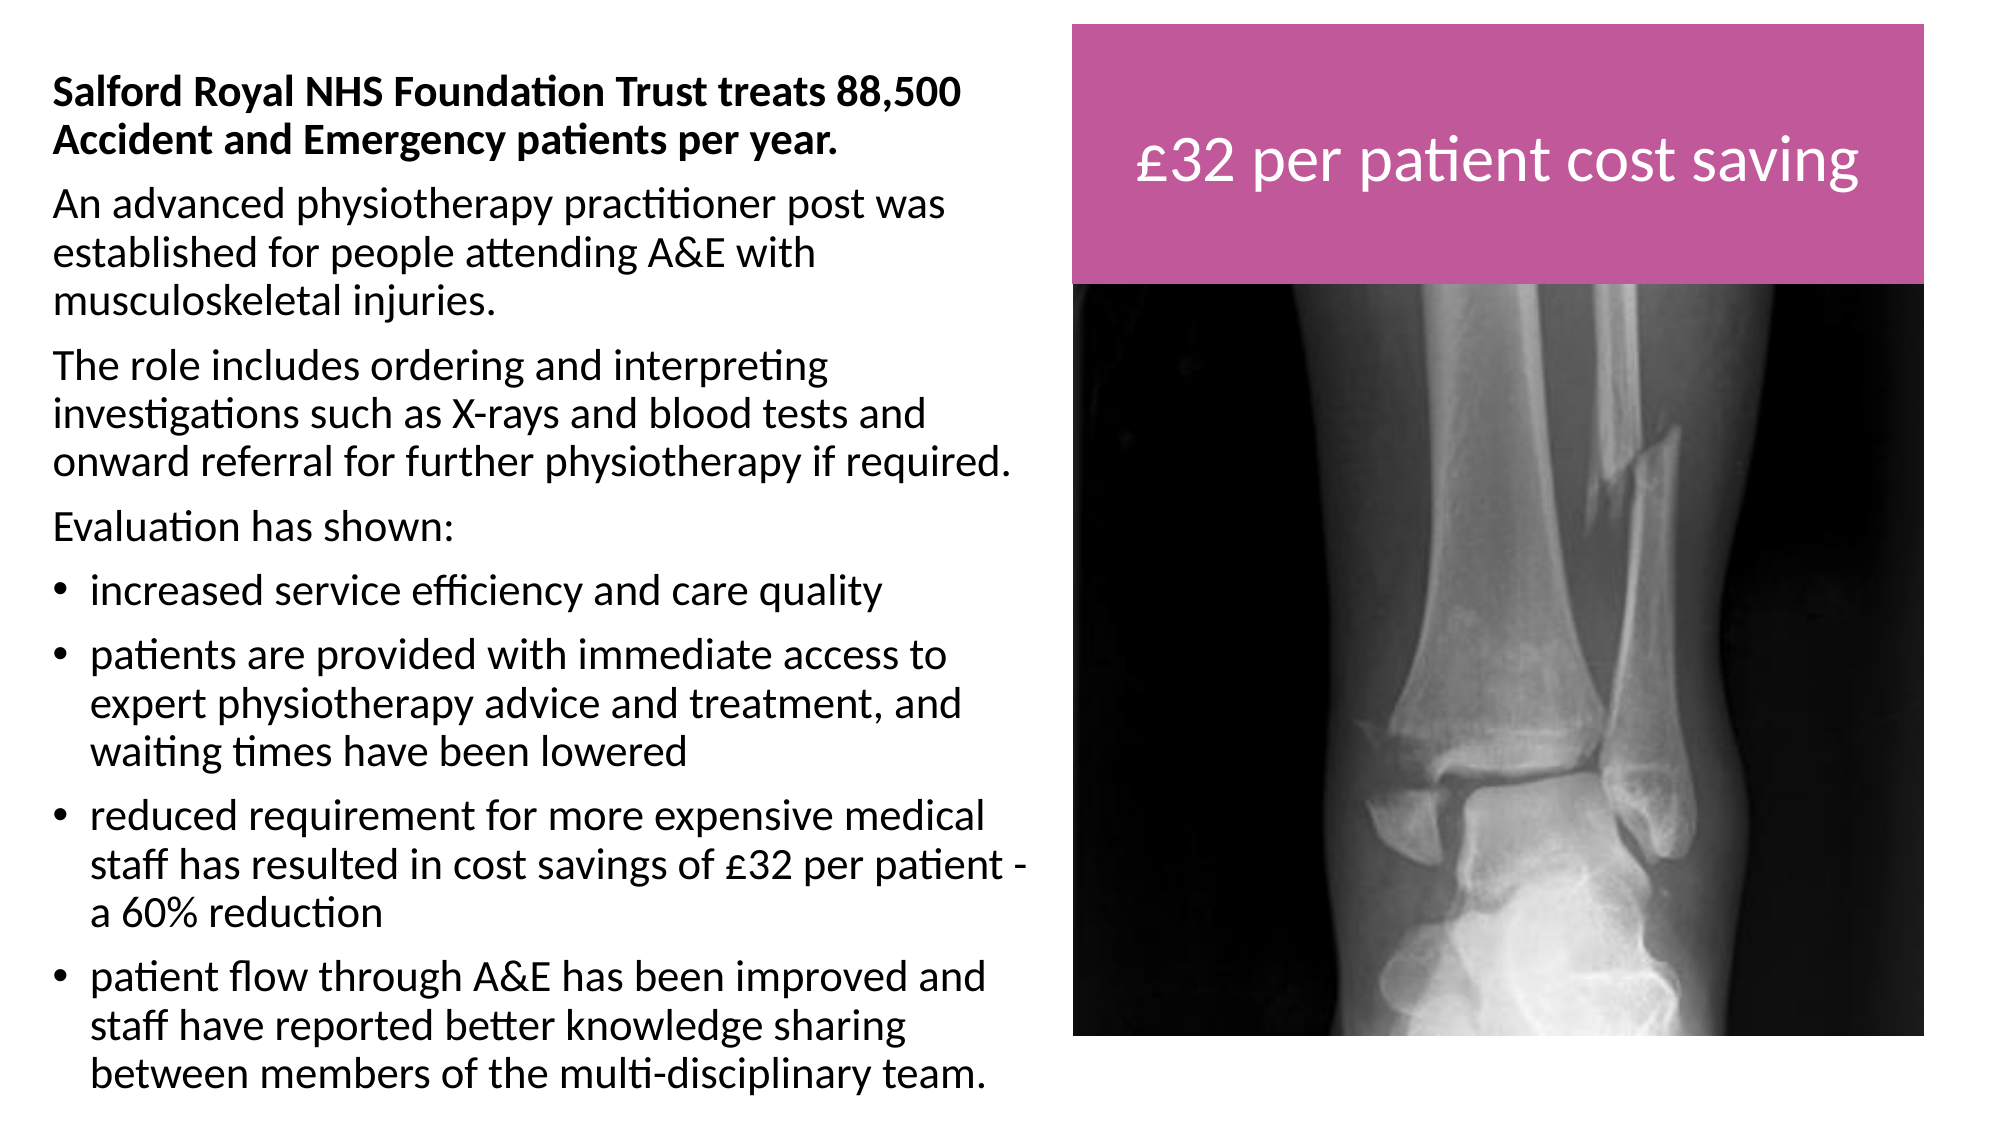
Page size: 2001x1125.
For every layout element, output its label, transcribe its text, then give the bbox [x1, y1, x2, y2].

list Salford Royal NHS Foundation Trust treats 88,500 Accident and Emergency patients per year. An advanced physiotherapy practitioner post was established for people attending A&E with musculoskeletal injuries. The role includes ordering and interpreting investigations such as X-rays and blood tests and onward referral for further physiotherapy if required. Evaluation has shown: increased service efficiency and care quality patients are provided with immediate access to expert physiotherapy advice and treatment, and waiting times have been lowered reduced requirement for more expensive medical staff has resulted in cost savings of £32 per patient - a 60% reduction patient flow through A&E has been improved and staff have reported better knowledge sharing between members of the multi-disciplinary team. [37, 59, 1074, 1108]
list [1073, 245, 1924, 1036]
text_box £32 per patient cost saving [1072, 24, 1924, 284]
